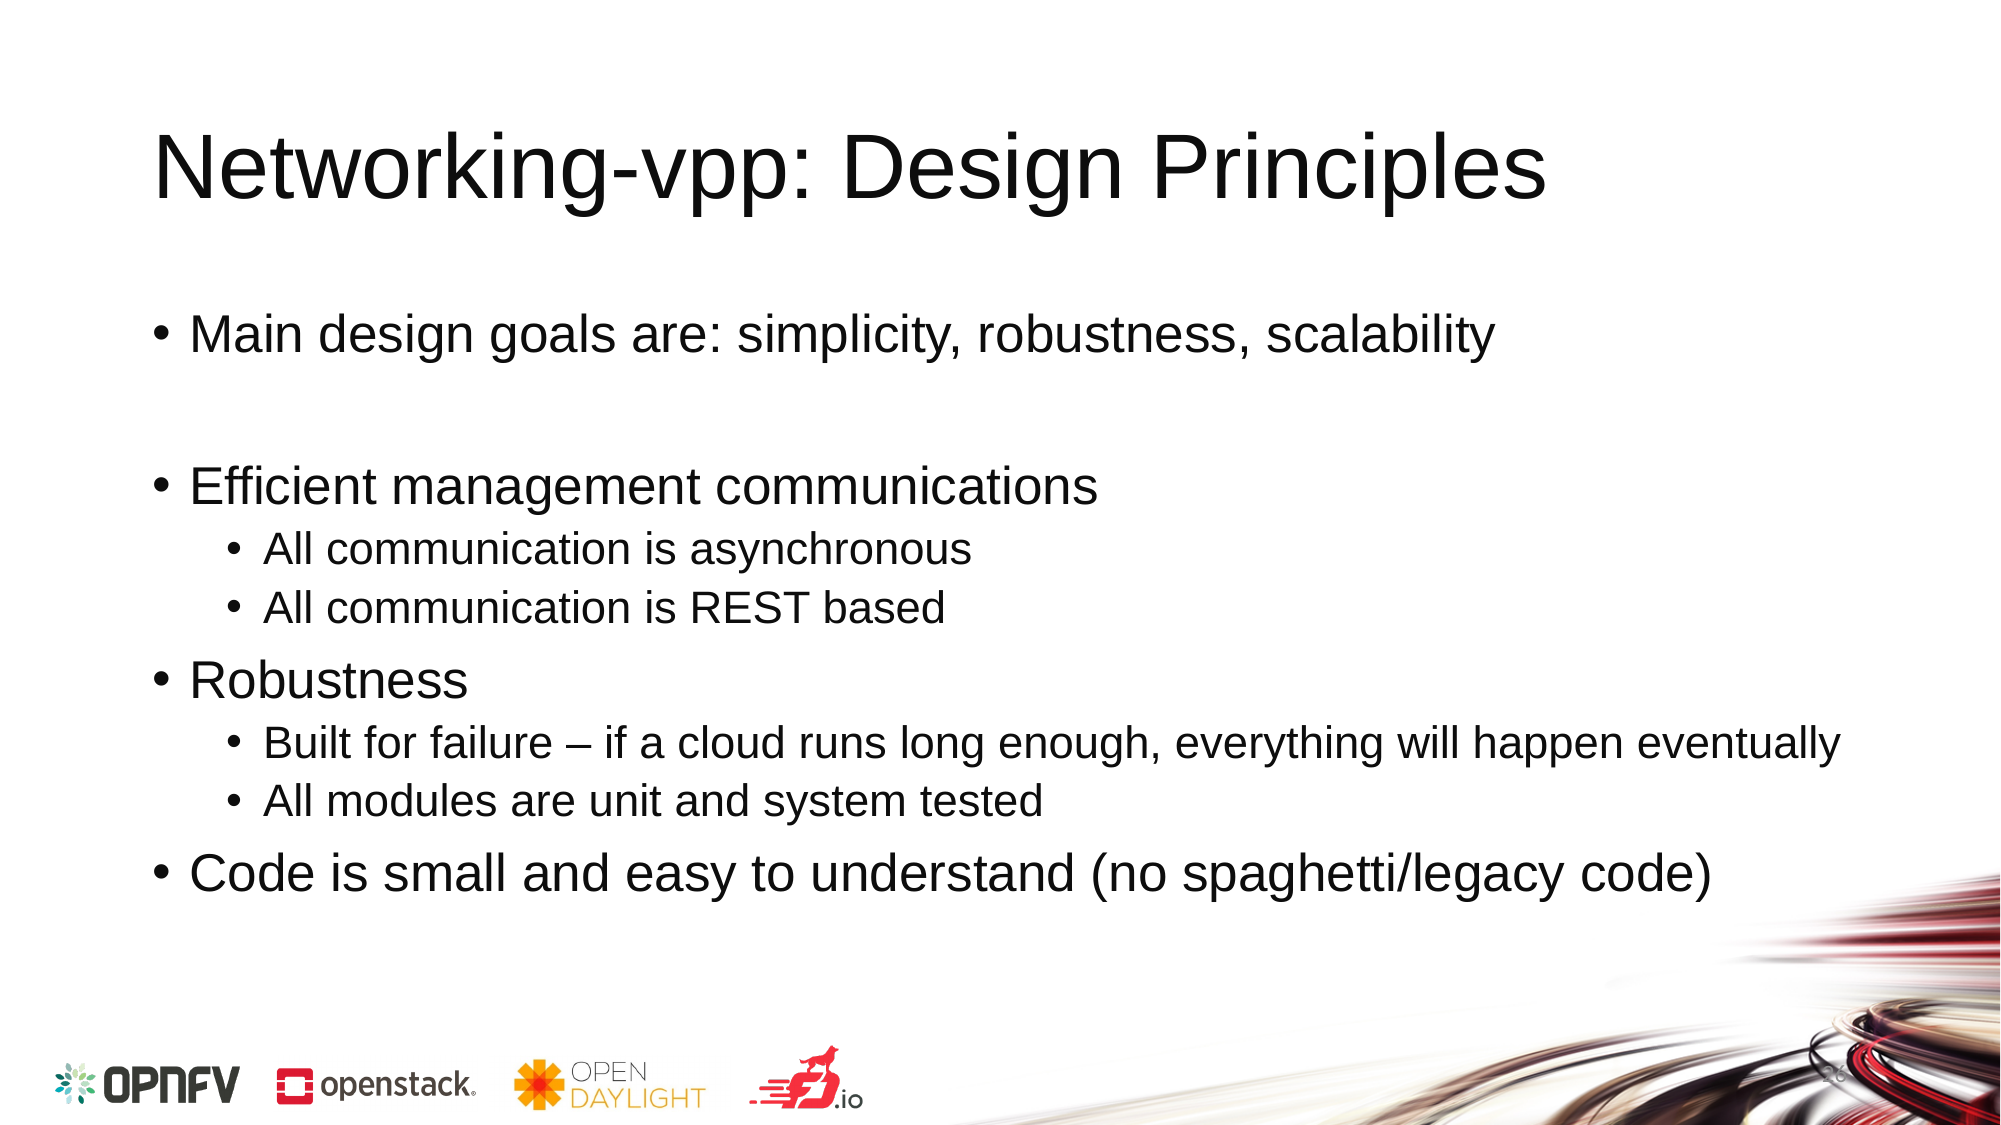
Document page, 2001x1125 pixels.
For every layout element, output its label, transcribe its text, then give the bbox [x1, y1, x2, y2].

list Main design goals are: simplicity, robustness, scalability Efficient management communications All communication is asynchronous All communication is REST based Robustness Built for failure – if a cloud runs long enough, everything will happen eventually All modules are unit and system tested Code is small and easy to understand (no spaghetti/legacy code) [137, 299, 1862, 953]
picture [0, 0, 2001, 1125]
title Networking-vpp: Design Principles [137, 59, 1862, 278]
slide_number 26 [1764, 1042, 1863, 1103]
